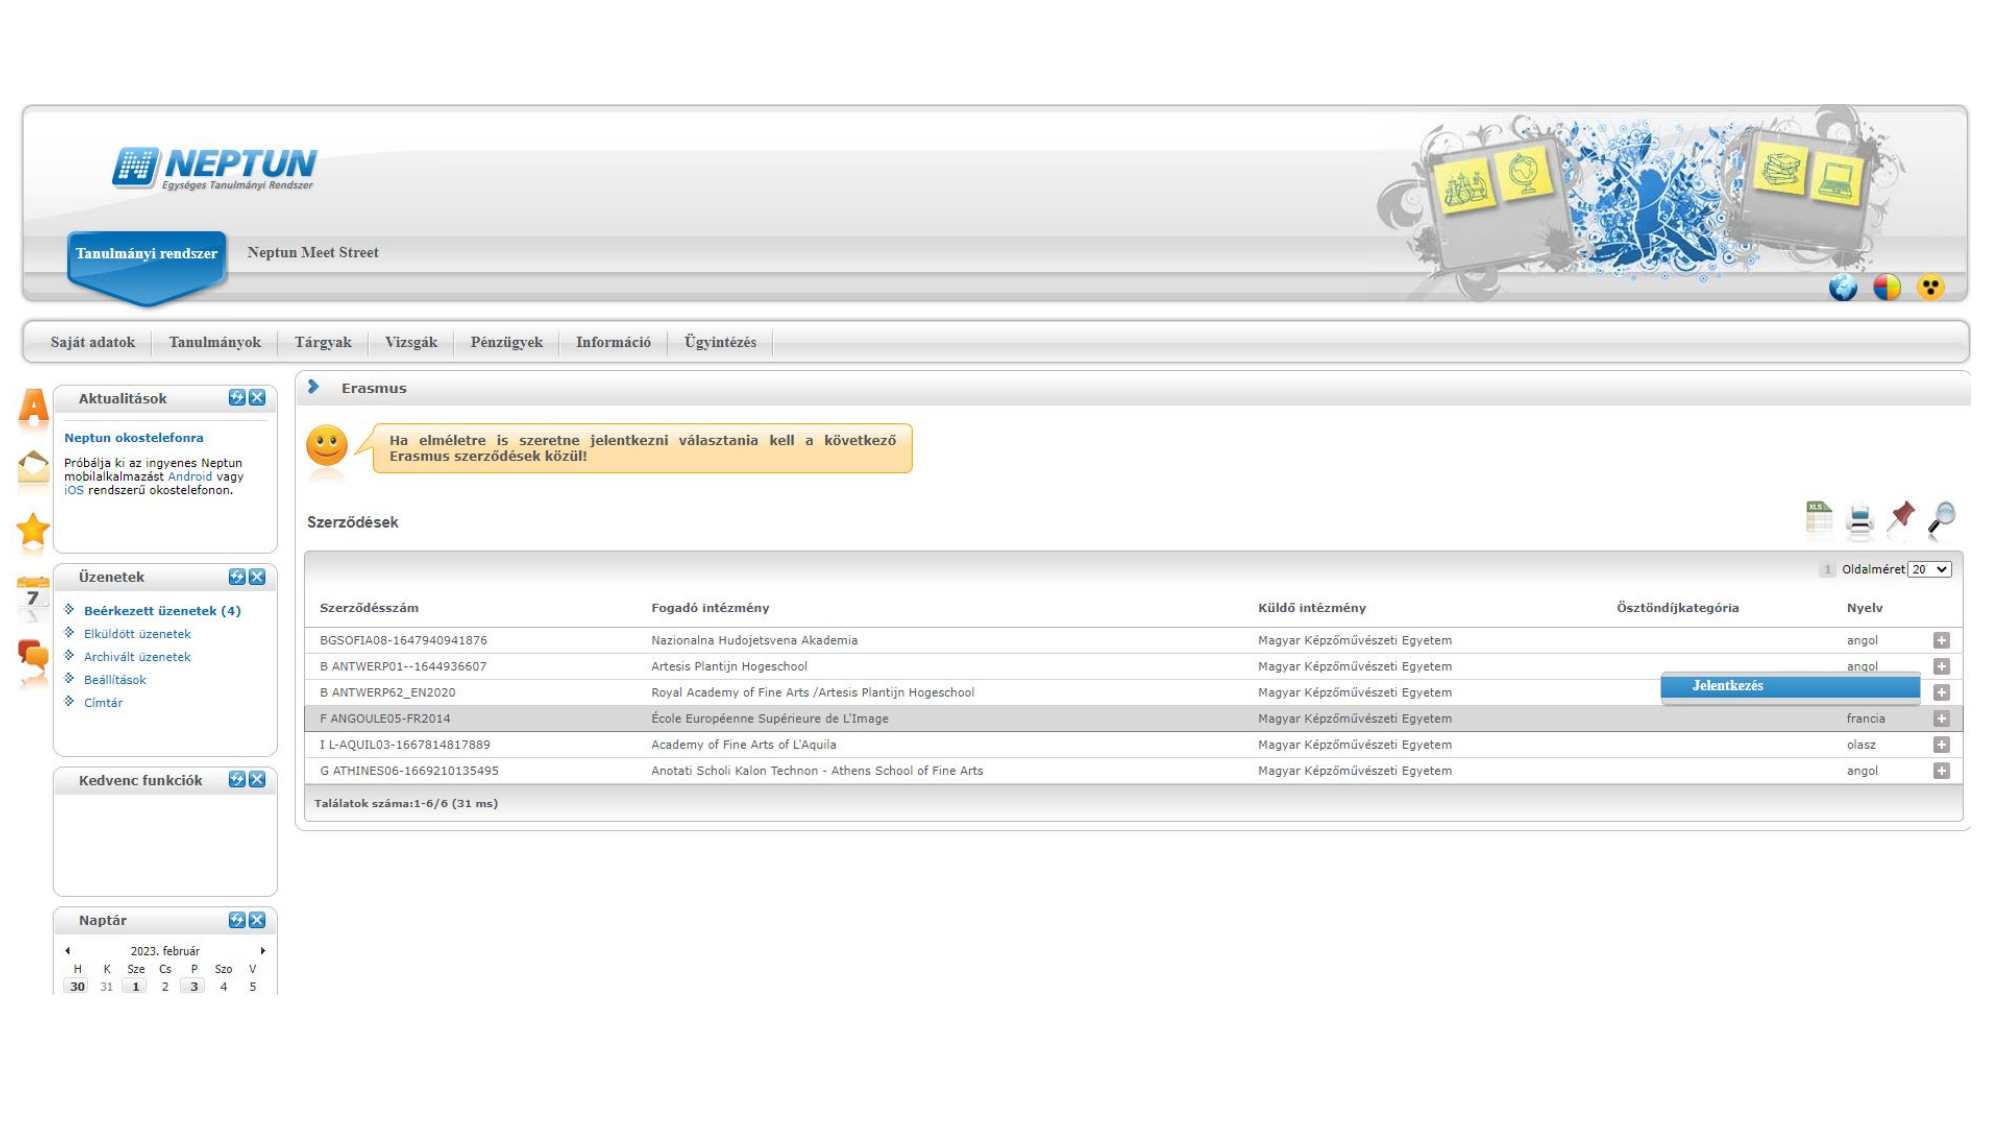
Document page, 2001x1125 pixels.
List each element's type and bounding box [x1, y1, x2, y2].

picture [10, 104, 1971, 995]
